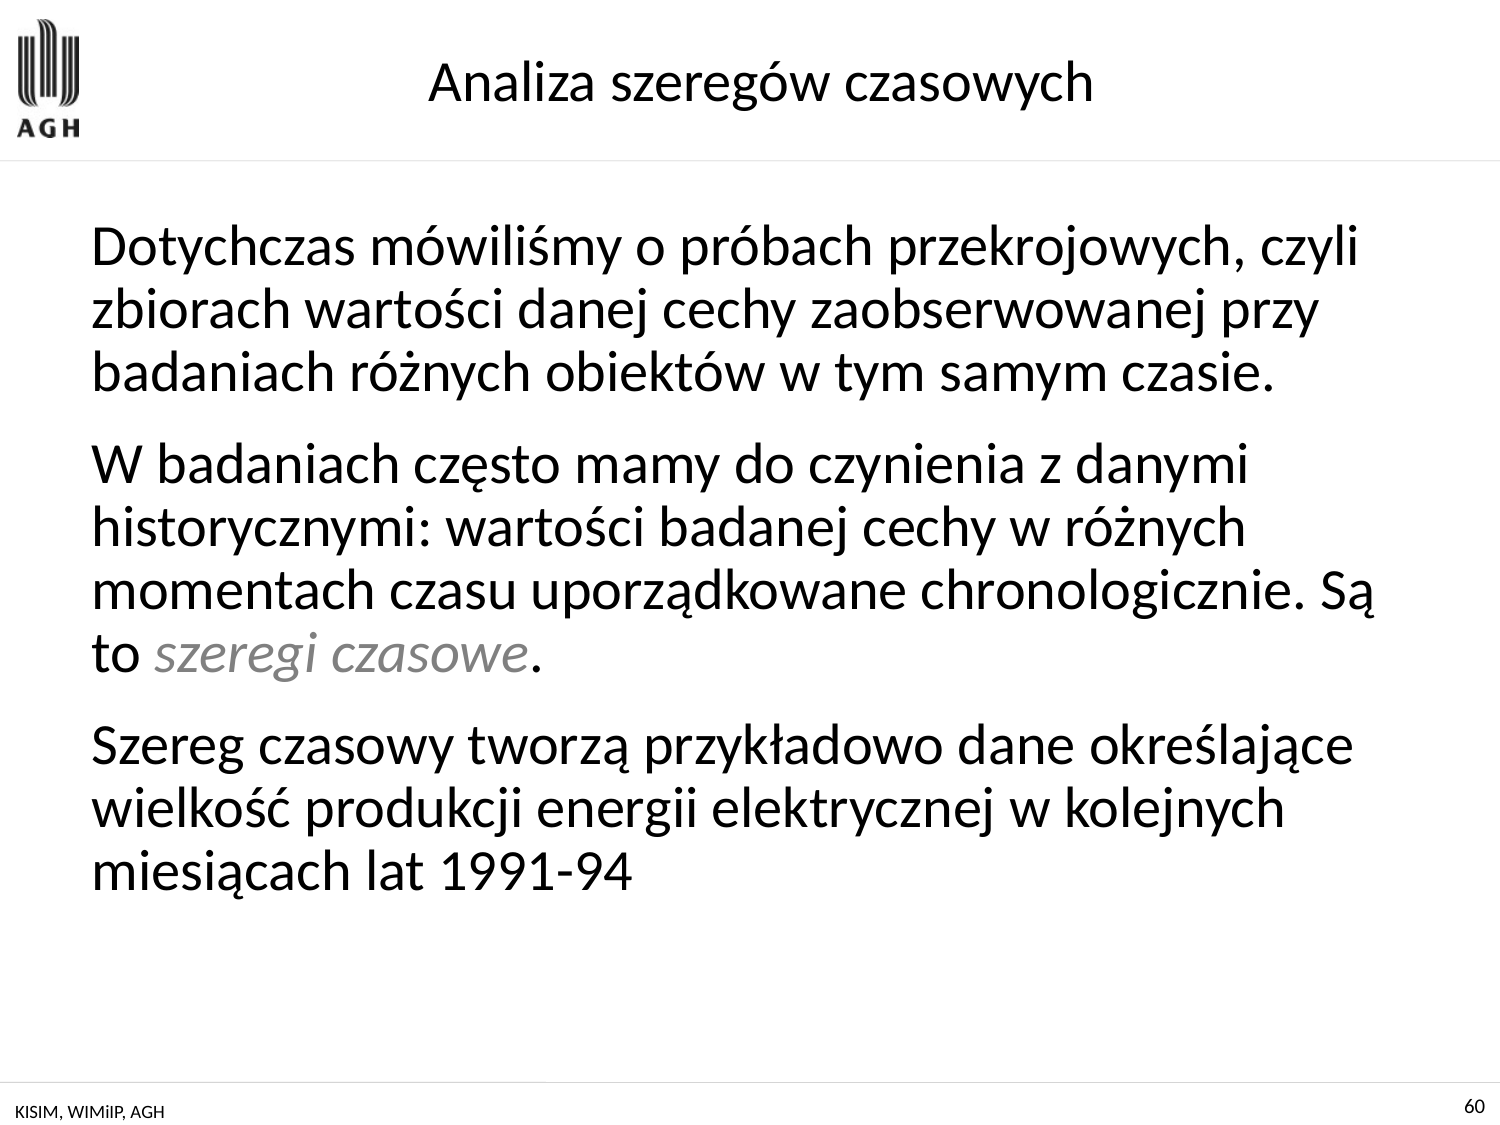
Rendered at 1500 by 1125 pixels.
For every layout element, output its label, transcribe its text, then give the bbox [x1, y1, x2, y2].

footer KISIM, WIMiIP, AGH [0, 1092, 476, 1125]
picture [17, 19, 79, 138]
title Analiza szeregów czasowych [147, 30, 1377, 126]
list Dotychczas mówiliśmy o próbach przekrojowych, czyli zbiorach wartości danej cechy zaobserwowanej przy badaniach różnych obiektów w tym samym czasie. W badaniach często mamy do czynienia z danymi historycznymi: wartości badanej cechy w różnych momentach czasu uporządkowane chronologicznie. Są to szeregi czasowe. Szereg czasowy tworzą przykładowo dane określające wielkość produkcji energii elektrycznej w kolejnych miesiącach lat 1991-94 [76, 207, 1428, 1048]
